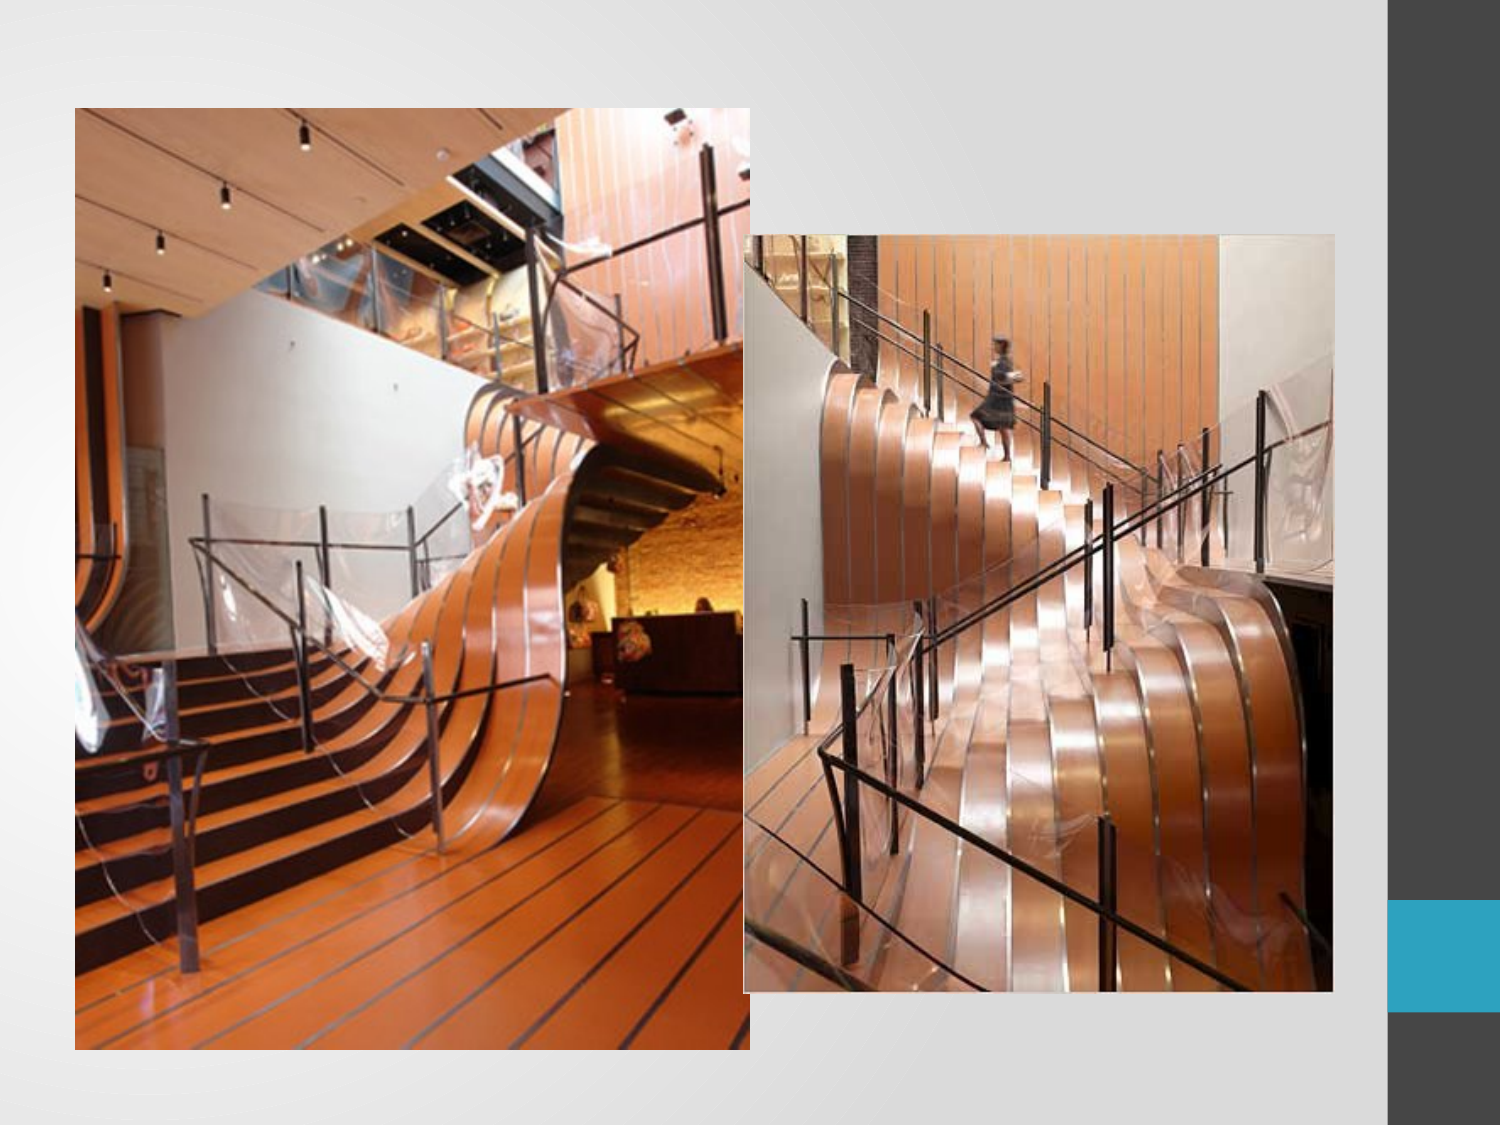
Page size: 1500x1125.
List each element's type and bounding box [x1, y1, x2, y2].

picture [74, 107, 1335, 1051]
